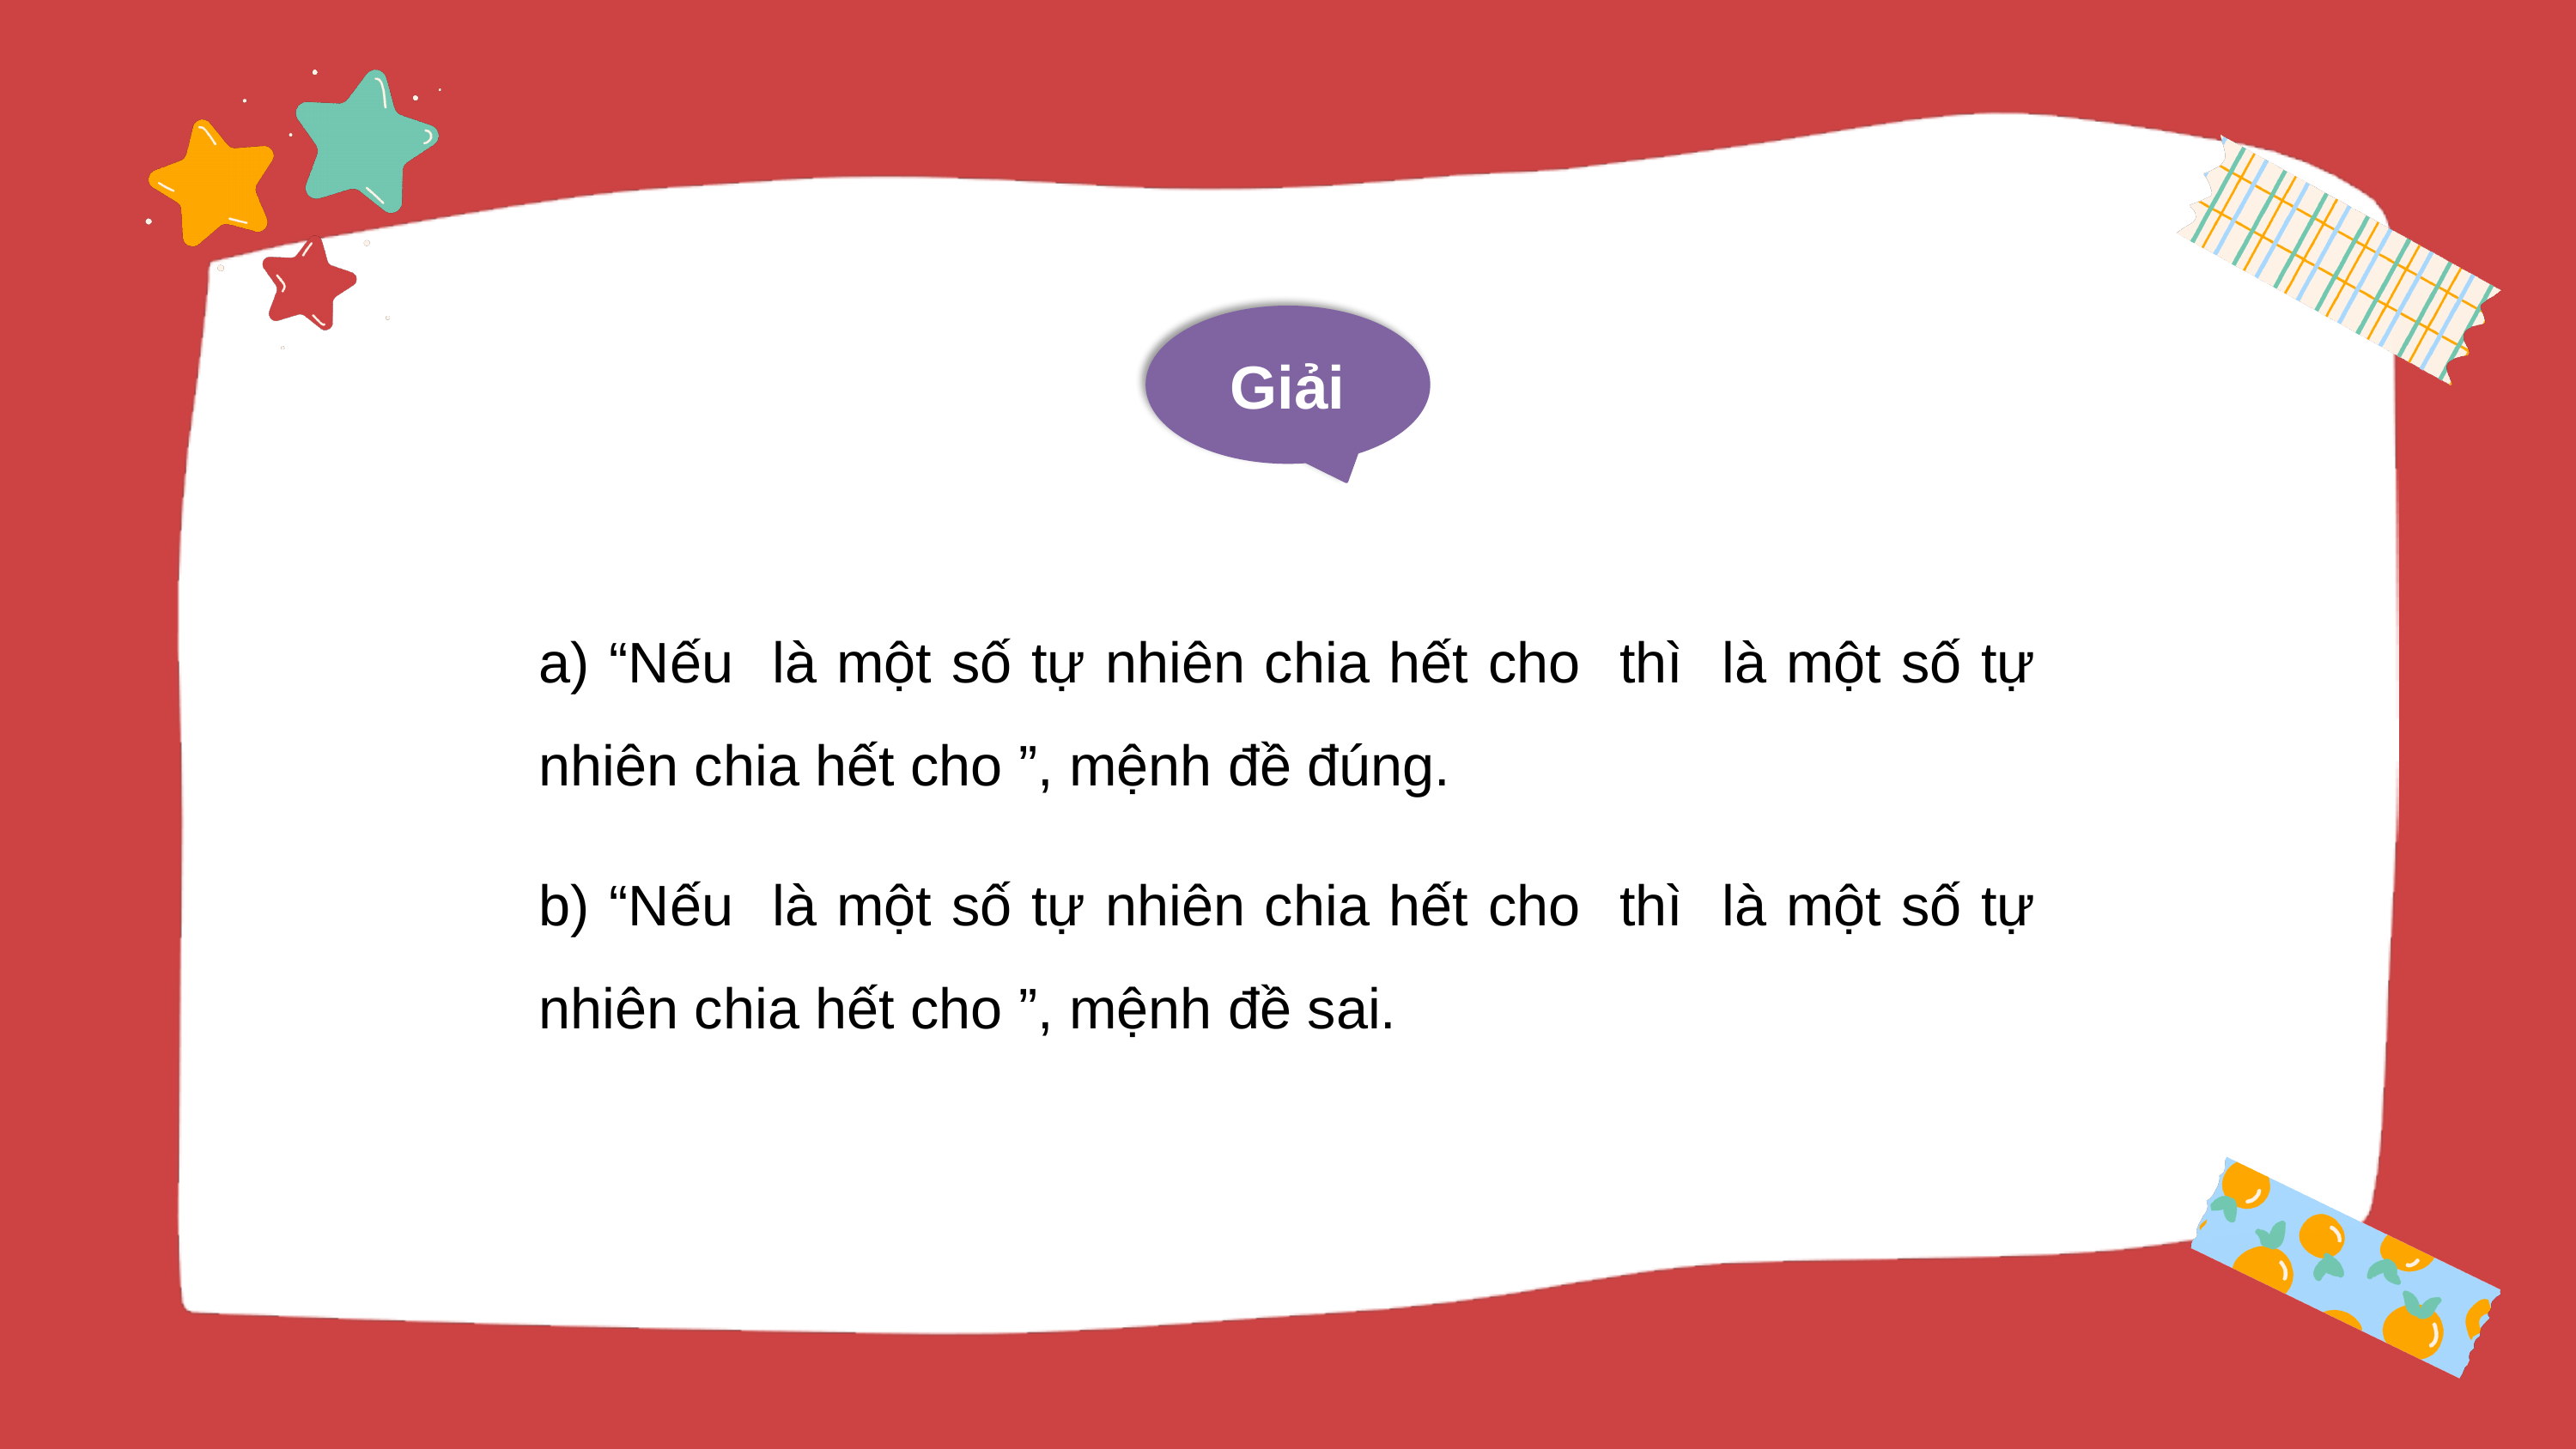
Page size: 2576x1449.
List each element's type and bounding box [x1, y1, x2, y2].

picture [145, 70, 2502, 1378]
